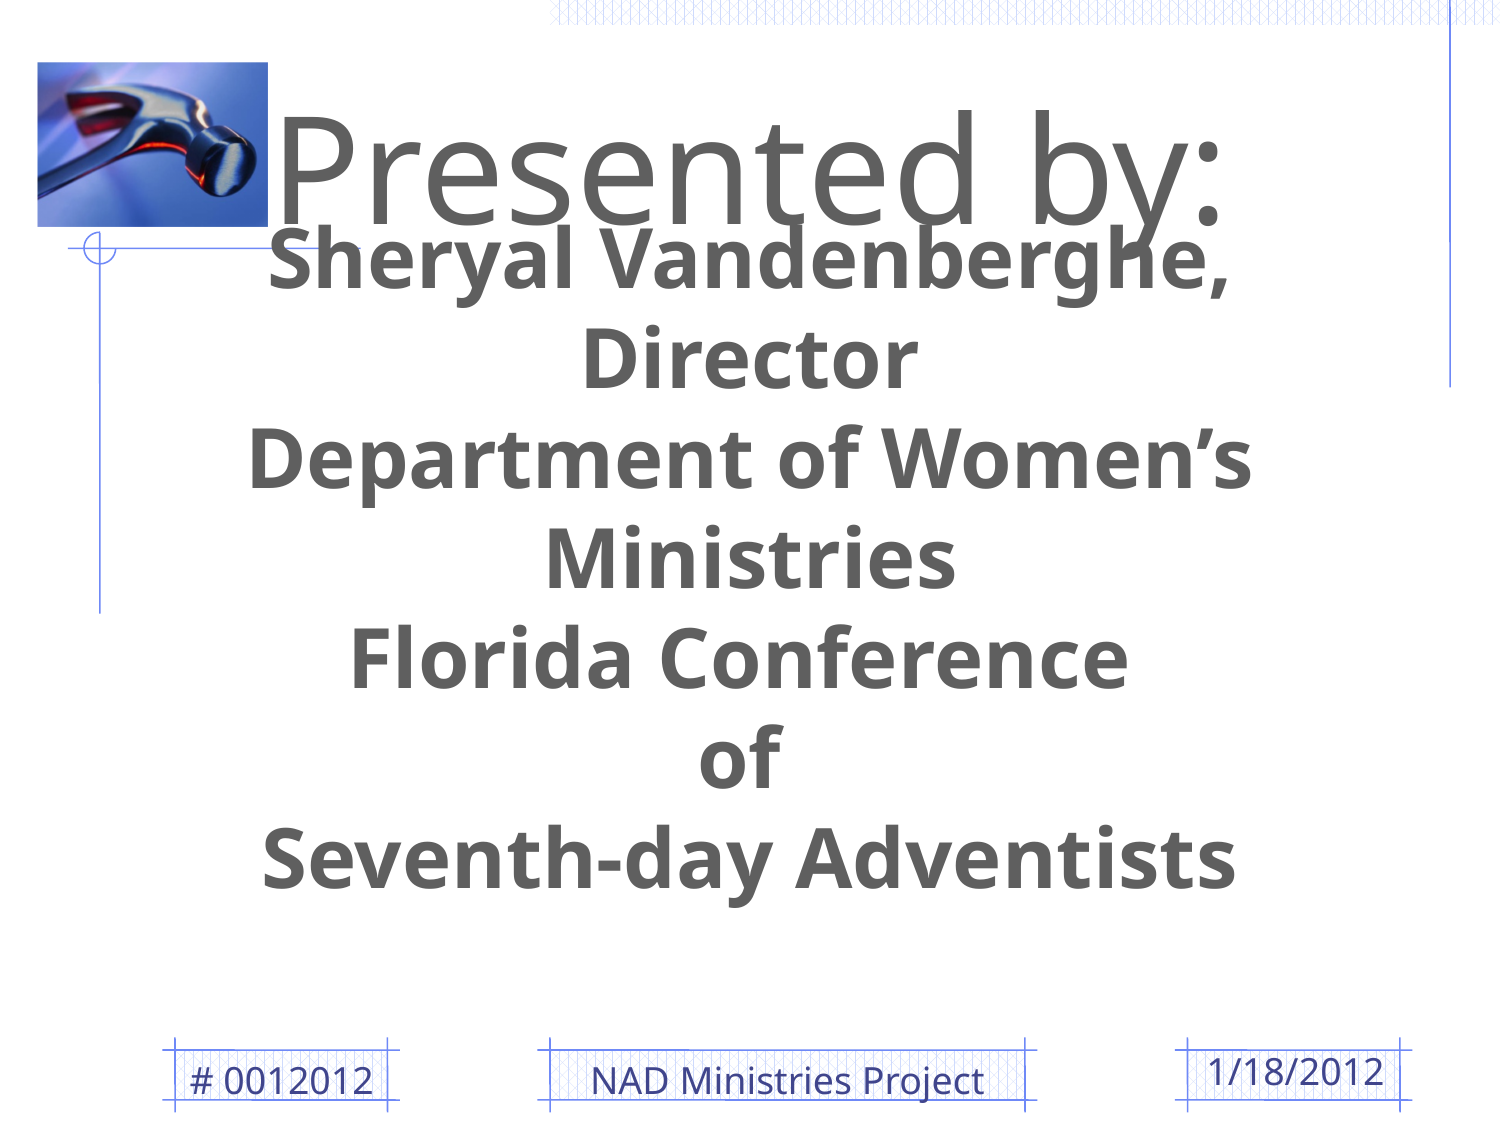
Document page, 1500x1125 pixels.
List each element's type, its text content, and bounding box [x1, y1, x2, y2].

picture [38, 29, 268, 261]
title Presented by: [239, 74, 1388, 263]
slide_number Sheryal Vandenberghe, Director Department of Women’s Ministries Florida Conference of Seventh-day Adventists [149, 312, 1351, 913]
text_box NAD Ministries Project [549, 1049, 1025, 1110]
text_box # 0012012 [174, 1049, 413, 1110]
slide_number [1187, 1049, 1401, 1101]
